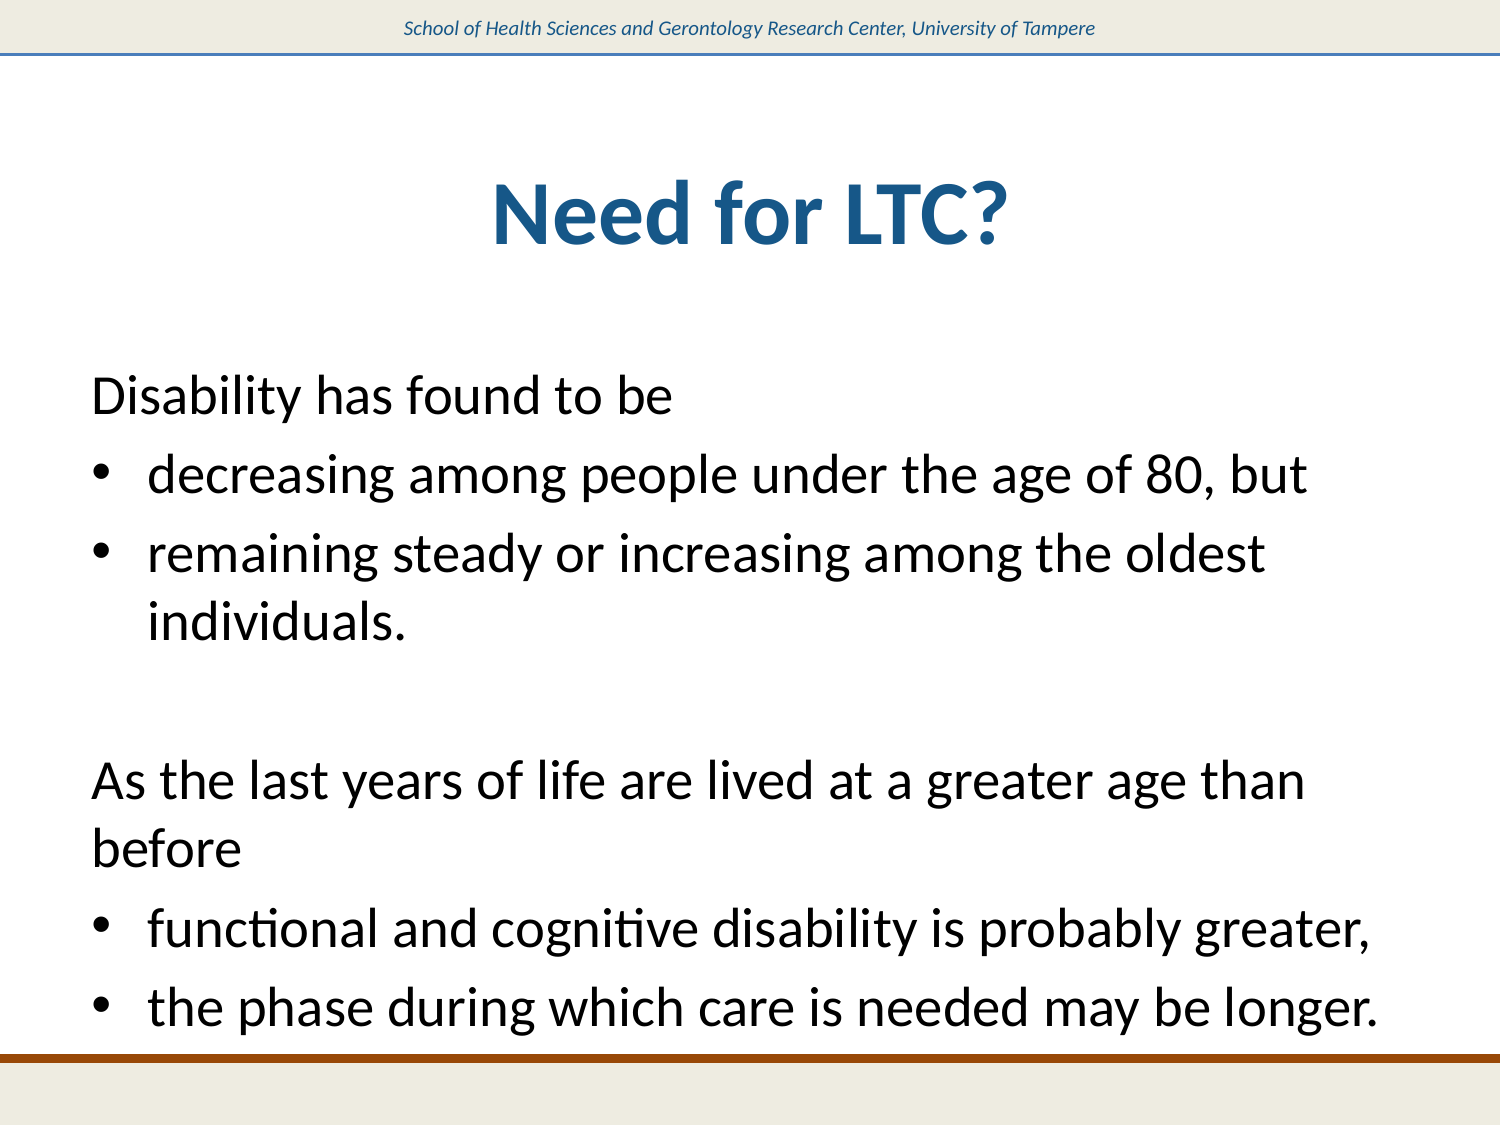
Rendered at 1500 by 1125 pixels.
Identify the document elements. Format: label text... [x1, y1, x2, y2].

title Need for LTC? [76, 90, 1427, 327]
list Disability has found to be decreasing among people under the age of 80, but remaining steady or increasing among the oldest individuals. As the last years of life are lived at a greater age than before functional and cognitive disability is probably greater, the phase during which care is needed may be longer. [76, 349, 1462, 1047]
